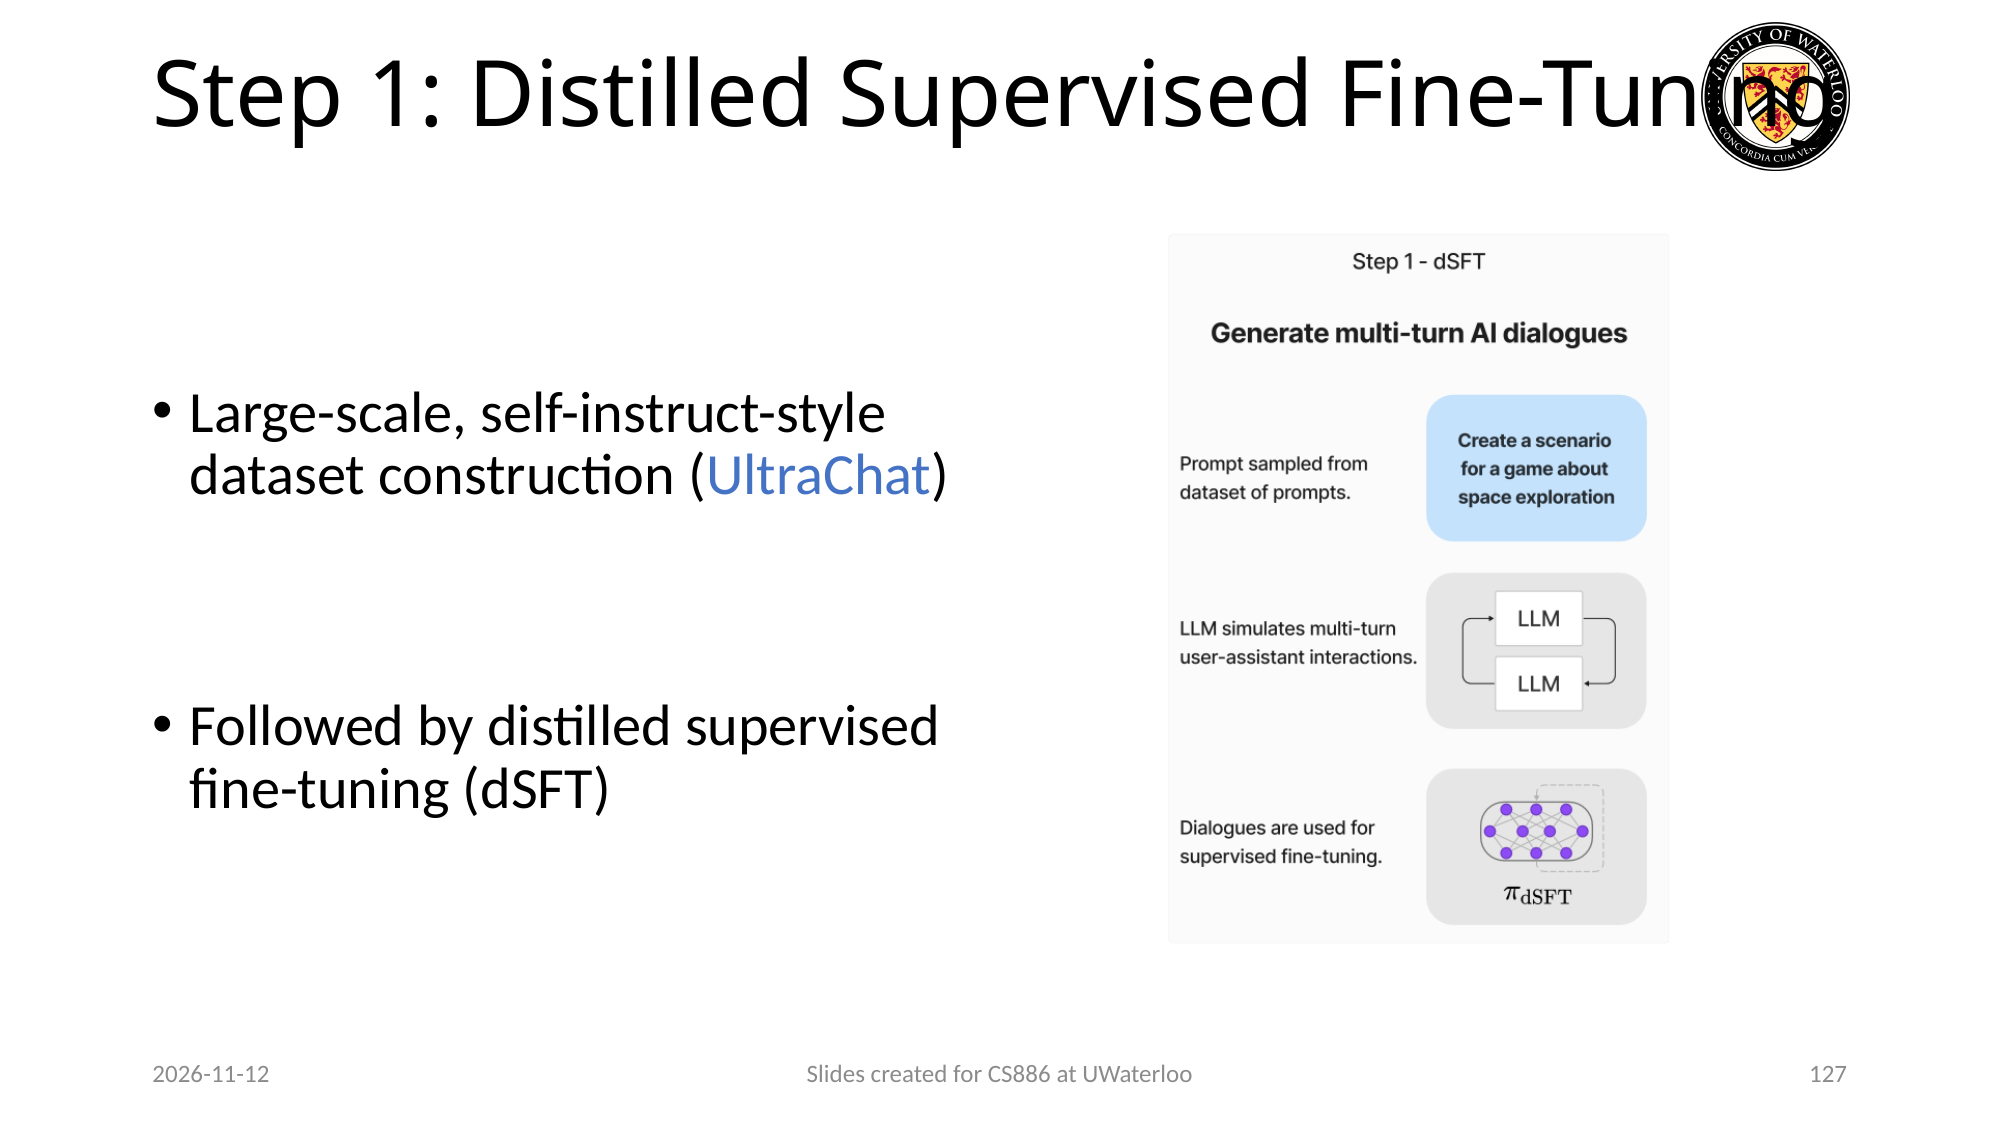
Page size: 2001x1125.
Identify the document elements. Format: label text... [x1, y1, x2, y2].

picture [1156, 199, 1670, 1005]
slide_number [137, 1042, 588, 1103]
slide_number 127 [1412, 1042, 1863, 1103]
footer Slides created for CS886 at UWaterloo [662, 1042, 1338, 1103]
title Step 1: Distilled Supervised Fine-Tuning [137, 22, 1863, 171]
list Large-scale, self-instruct-style dataset construction (UltraChat) Followed by distilled supervised fine-tuning (dSFT) [137, 199, 988, 1014]
